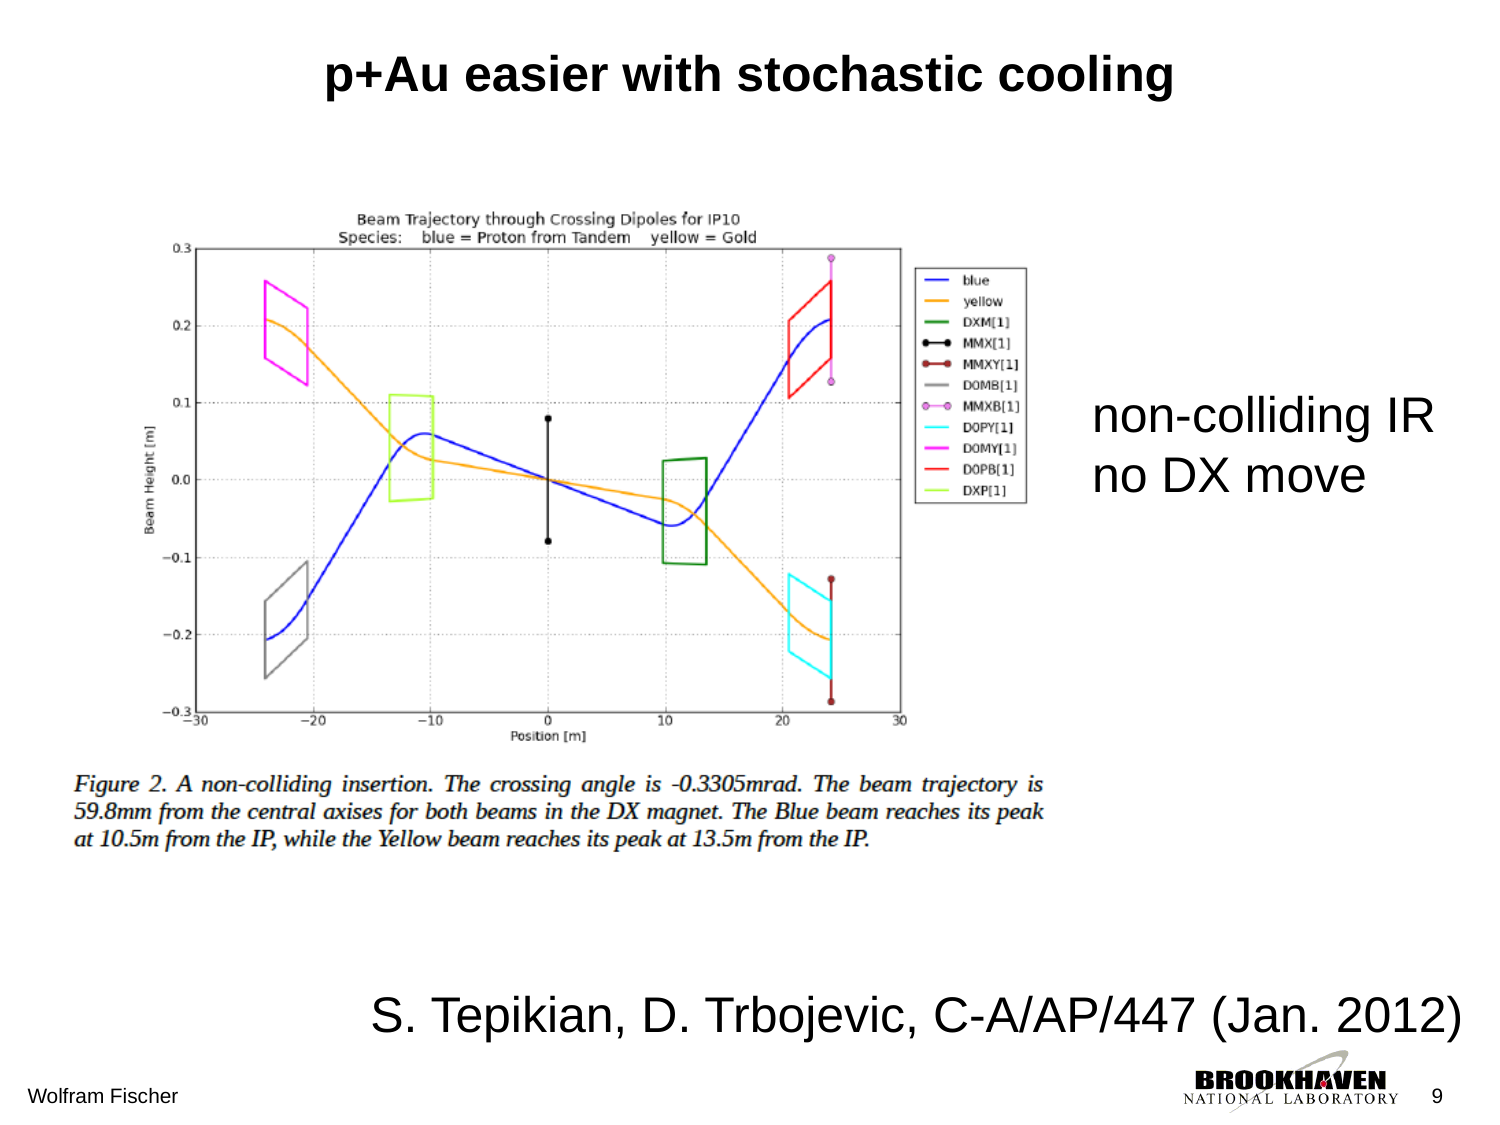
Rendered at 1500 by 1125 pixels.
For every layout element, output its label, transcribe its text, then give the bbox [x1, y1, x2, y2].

slide_number Wolfram Fischer [11, 1074, 301, 1125]
text_box non-colliding IR no DX move [1077, 374, 1451, 510]
picture [1183, 1050, 1400, 1113]
picture [68, 187, 1063, 863]
text_box S. Tepikian, D. Trbojevic, C-A/AP/447 (Jan. 2012) [355, 974, 1480, 1050]
title p+Au easier with stochastic cooling [61, 36, 1438, 106]
footer 9 [1399, 1074, 1476, 1125]
